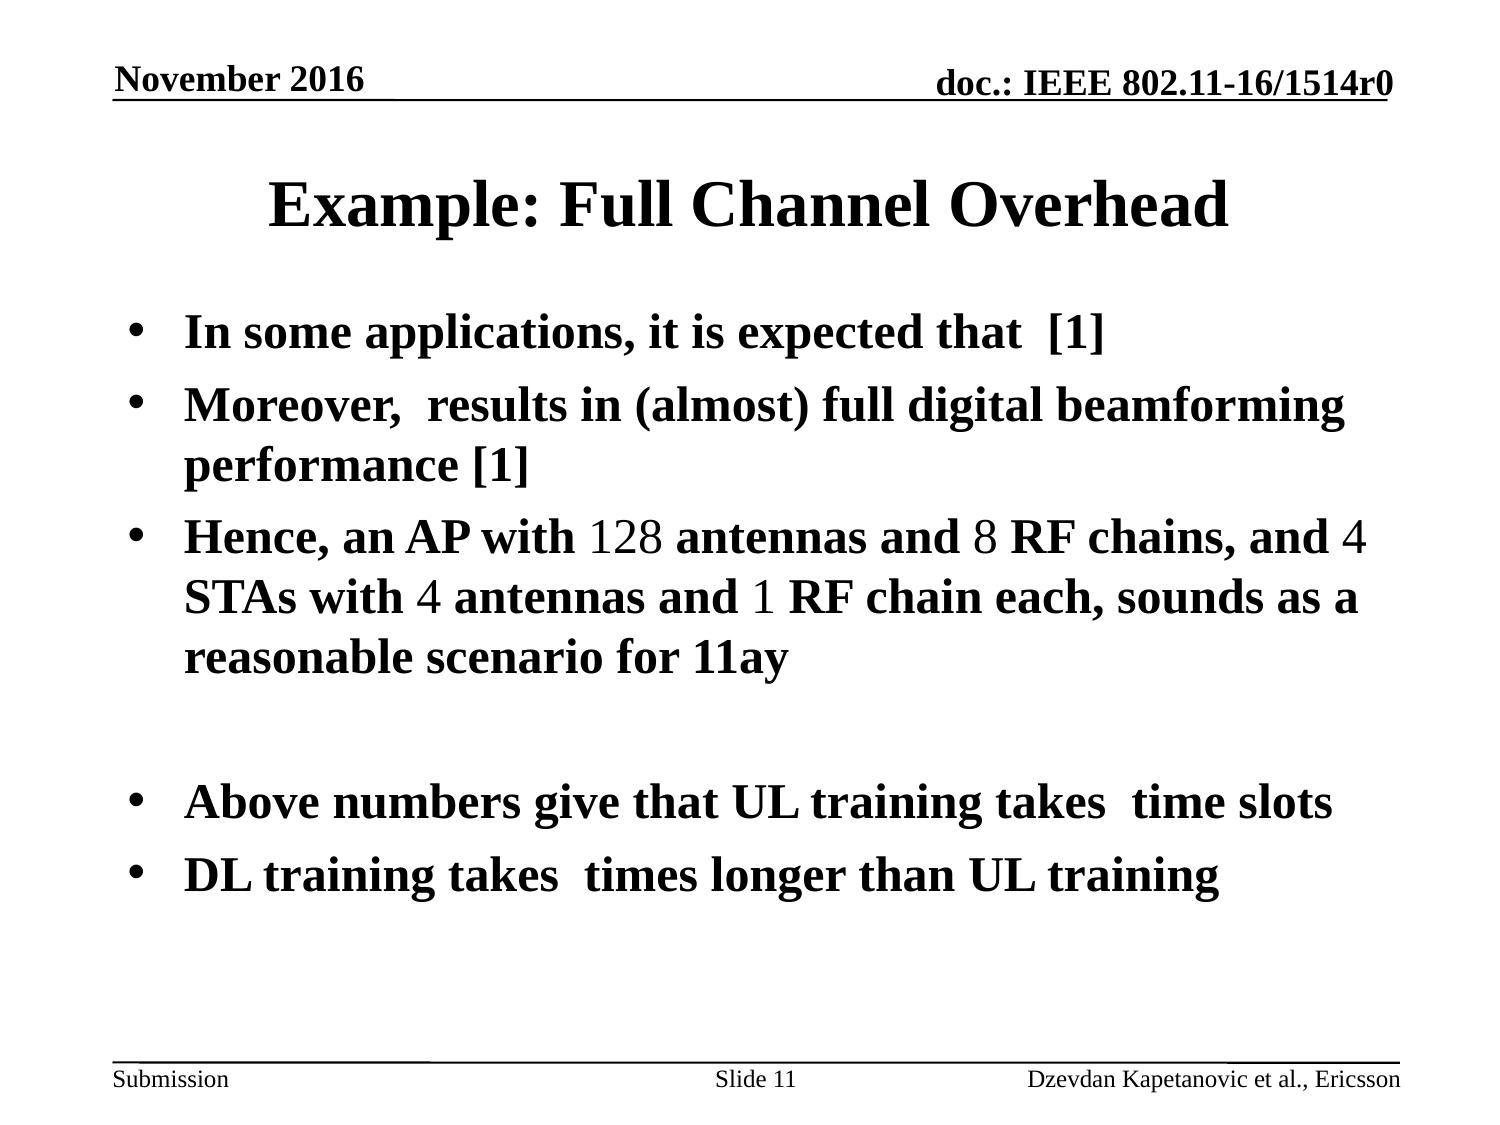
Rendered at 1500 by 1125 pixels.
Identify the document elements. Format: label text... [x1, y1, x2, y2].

footer Dzevdan Kapetanovic et al., Ericsson [878, 1061, 1402, 1093]
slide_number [114, 54, 423, 100]
title Example: Full Channel Overhead [112, 112, 1388, 288]
slide_number Slide 11 [712, 1061, 800, 1123]
